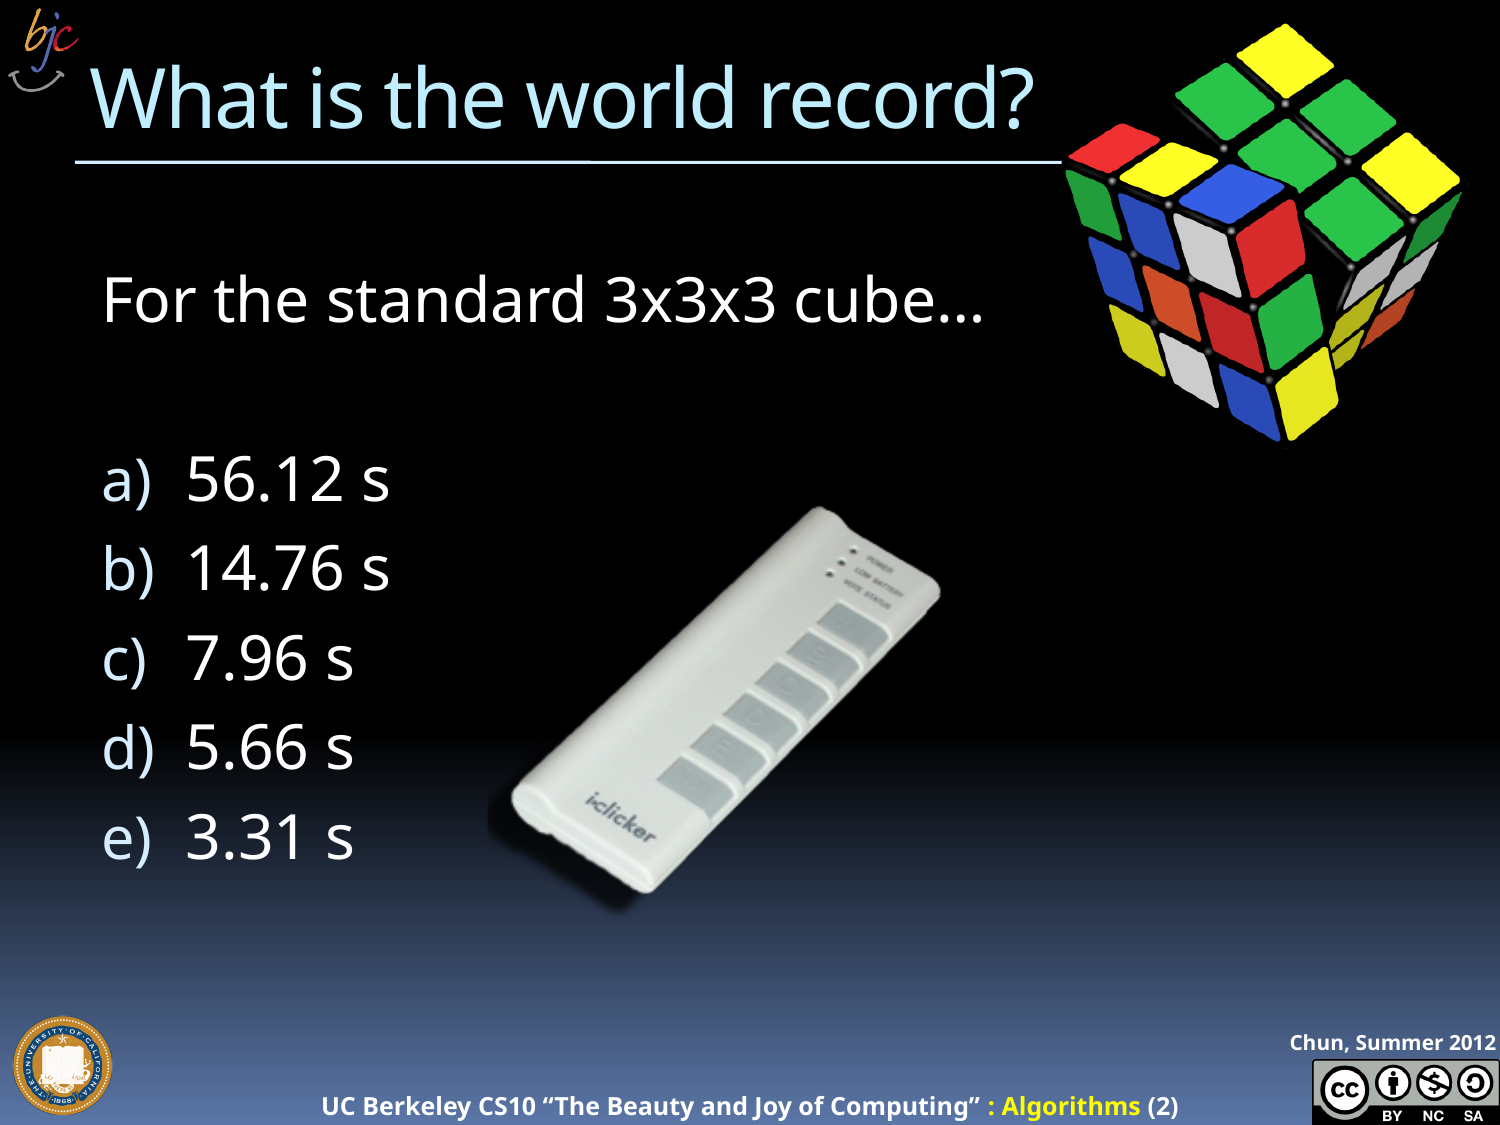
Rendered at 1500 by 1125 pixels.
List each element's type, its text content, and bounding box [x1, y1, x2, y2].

list For the standard 3x3x3 cube… 56.12 s 14.76 s 7.96 s 5.66 s 3.31 s [74, 162, 1426, 1043]
picture [8, 8, 79, 92]
picture [12, 1015, 113, 1116]
picture [1049, 12, 1476, 456]
picture [487, 499, 950, 922]
title What is the world record? [75, 37, 1040, 162]
picture [1312, 1059, 1500, 1125]
